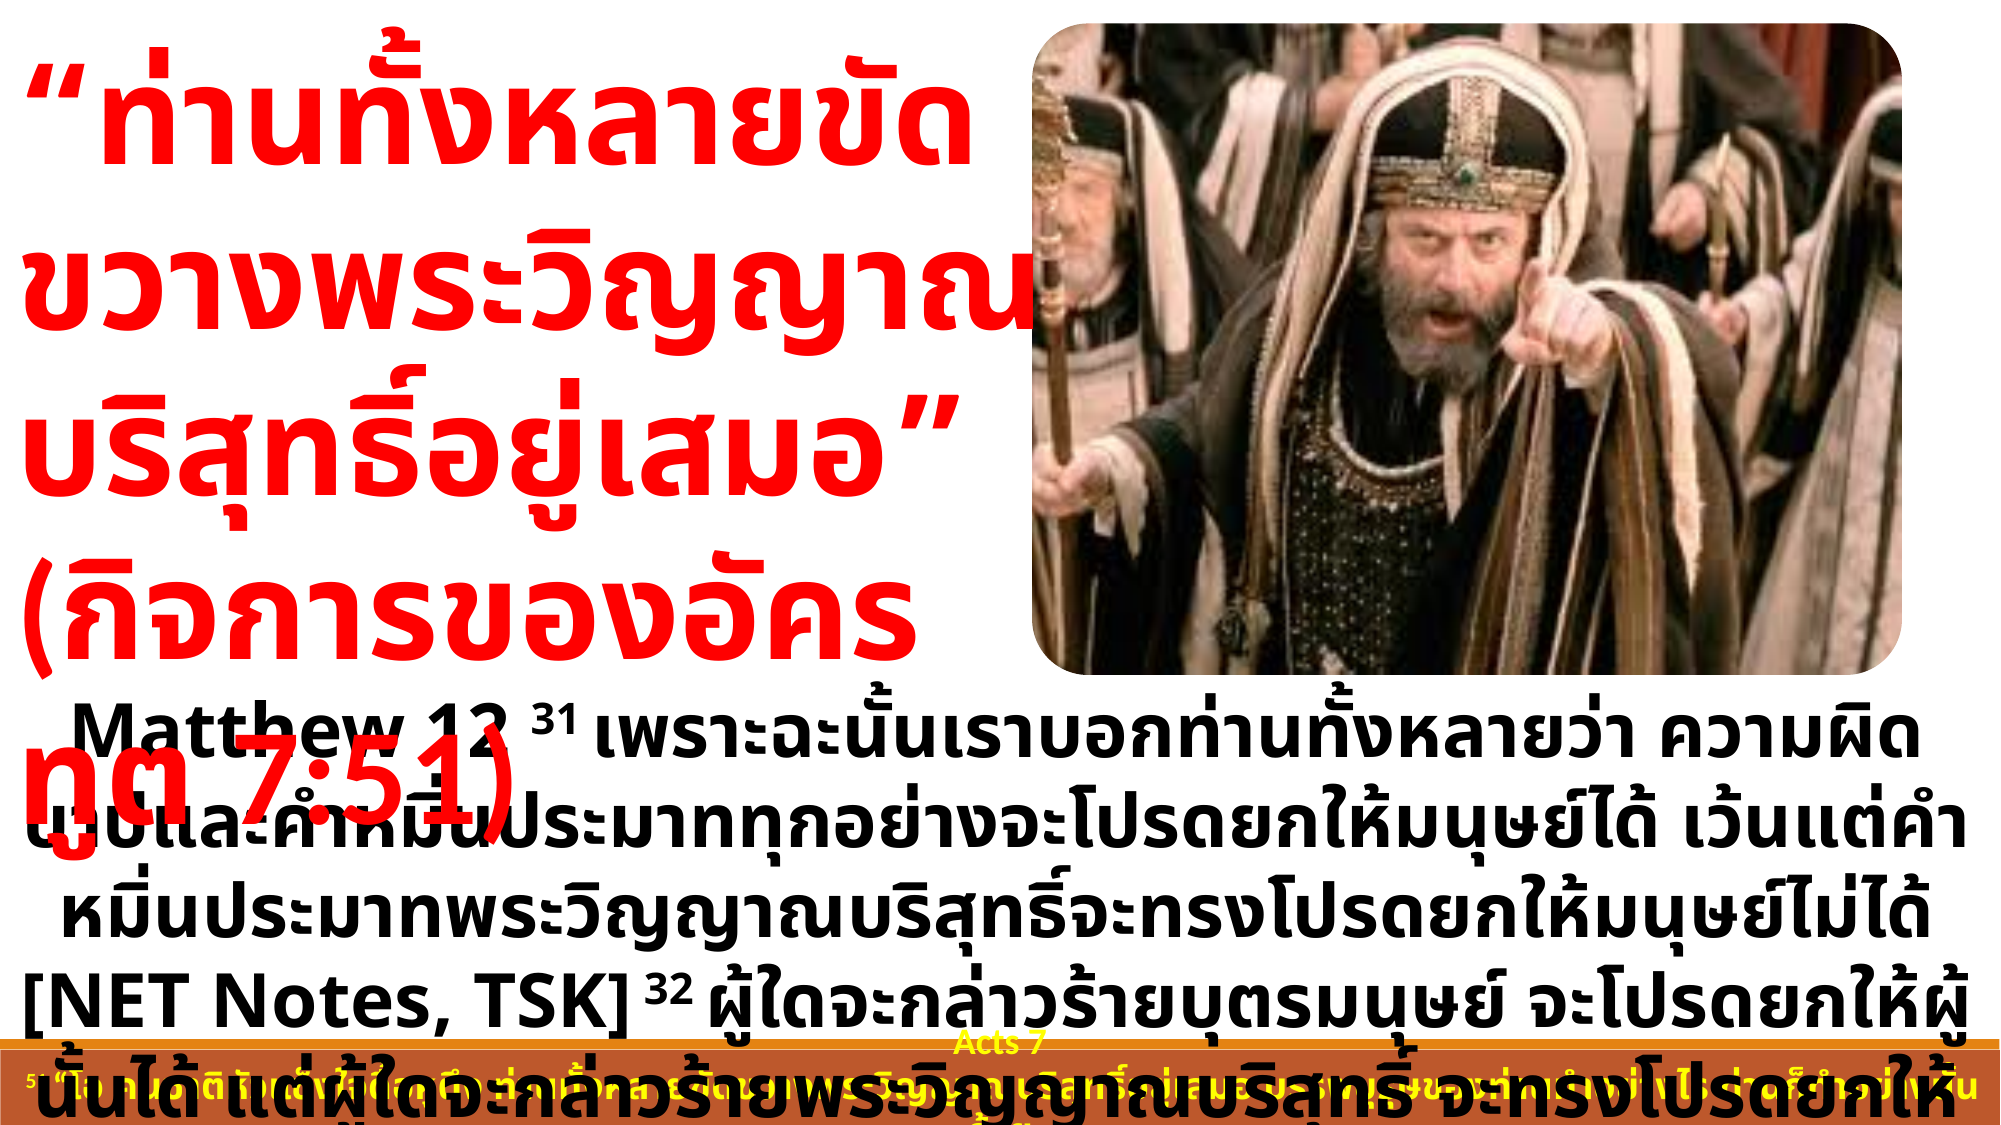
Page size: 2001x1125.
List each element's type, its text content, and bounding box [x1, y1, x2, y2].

text_box Matthew 12 31 เพราะ​ฉะนั้น​เรา​บอก​ท่าน​ทั้ง​หลาย​ว่า ความ​ผิด​บาป​และ​คำ​หมิ่น​ประมาท​ทุก​อย่าง​จะ​โปรด​ยก​ให้​มนุษย์​ได้ เว้น​แต่​คำ​หมิ่น​ประมาท​พระ​วิญญาณ​บริสุทธิ์​จะ​ทรง​โปรด​ยก​ให้​มนุษย์​ไม่ได้​ [NET Notes, TSK] 32 ผู้ใด​จะ​กล่าว​ร้าย​บุตร​มนุษย์ จะ​โปรด​ยก​ให้​ผู้​นั้น​ได้ แต่​ผู้ใด​จะ​กล่าว​ร้าย​พระ​วิญญาณ​บริสุทธิ์ จะ​ทรง​โปรด​ยก​ให้​ผู้​นั้น​ไม่ได้ ทั้ง​ยุค​นี้​ยุค​หน้า [1, 674, 1992, 1125]
picture [1031, 22, 1903, 676]
text_box “ท่านทั้งหลายขัดขวางพระวิญญาณบริสุทธิ์อยู่เสมอ” (กิจการของอัครทูต 7:51) [1, 20, 1063, 860]
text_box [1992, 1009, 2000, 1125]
